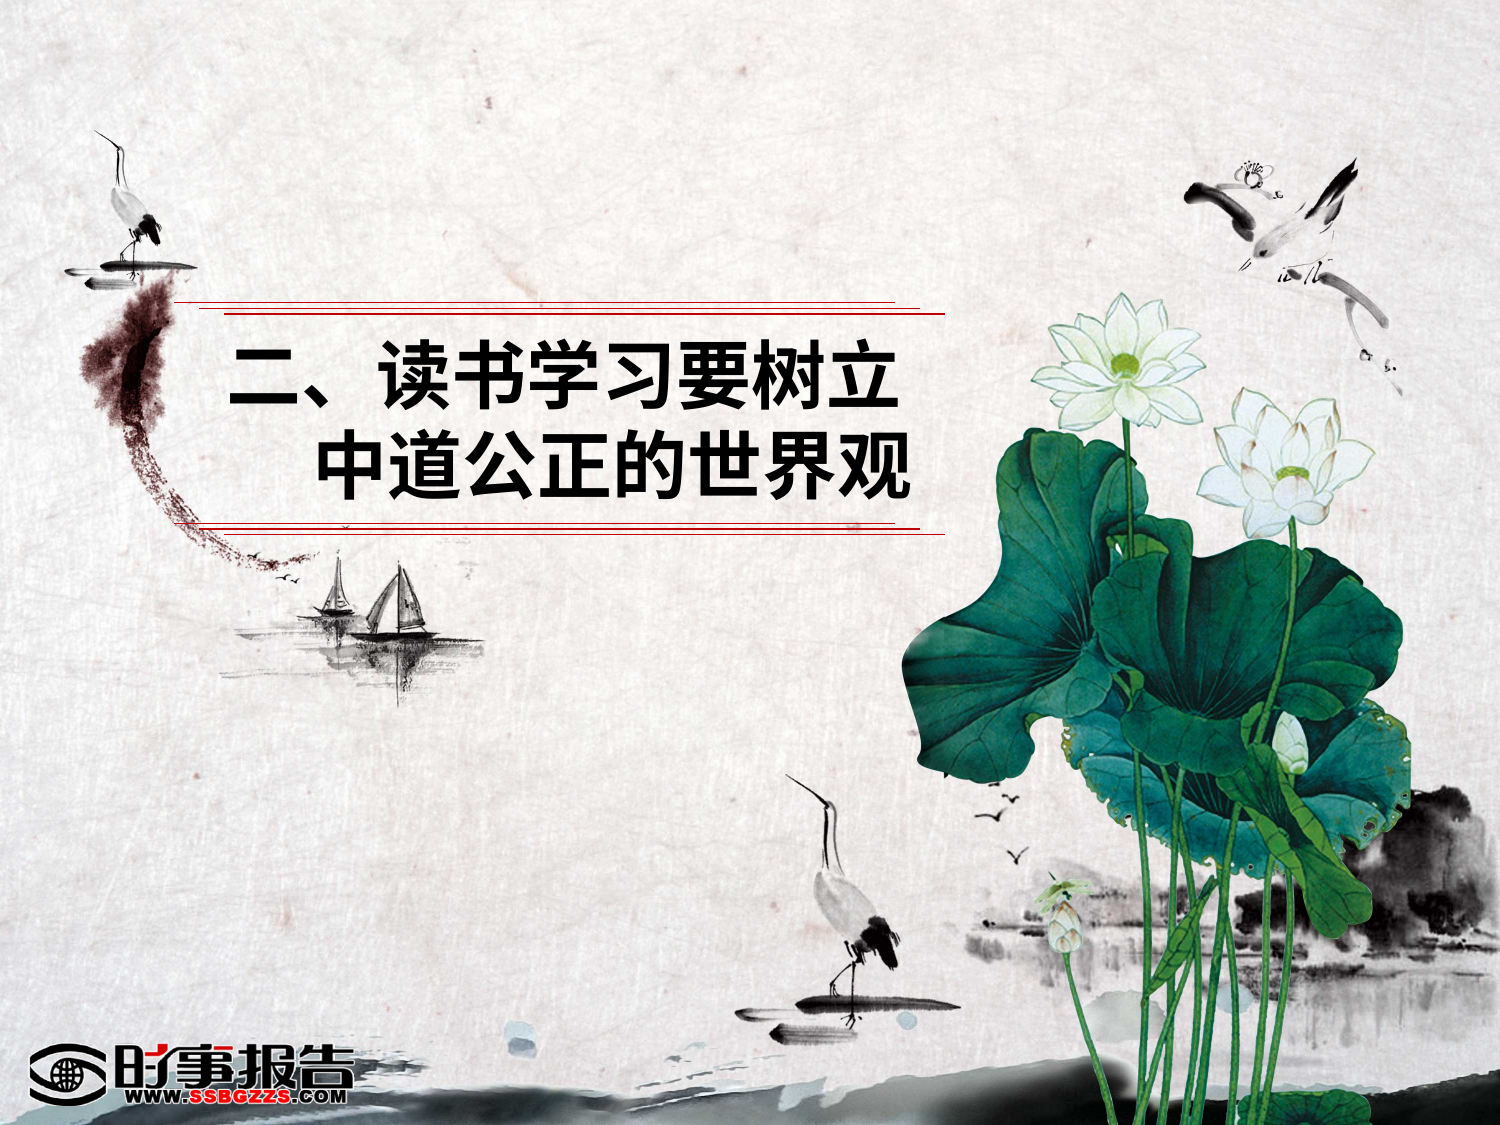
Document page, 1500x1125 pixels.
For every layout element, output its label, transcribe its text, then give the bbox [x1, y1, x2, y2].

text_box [174, 523, 945, 535]
picture [0, 0, 1500, 1125]
text_box 二、读书学习要树立 中道公正的世界观 [211, 321, 928, 517]
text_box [174, 302, 945, 314]
